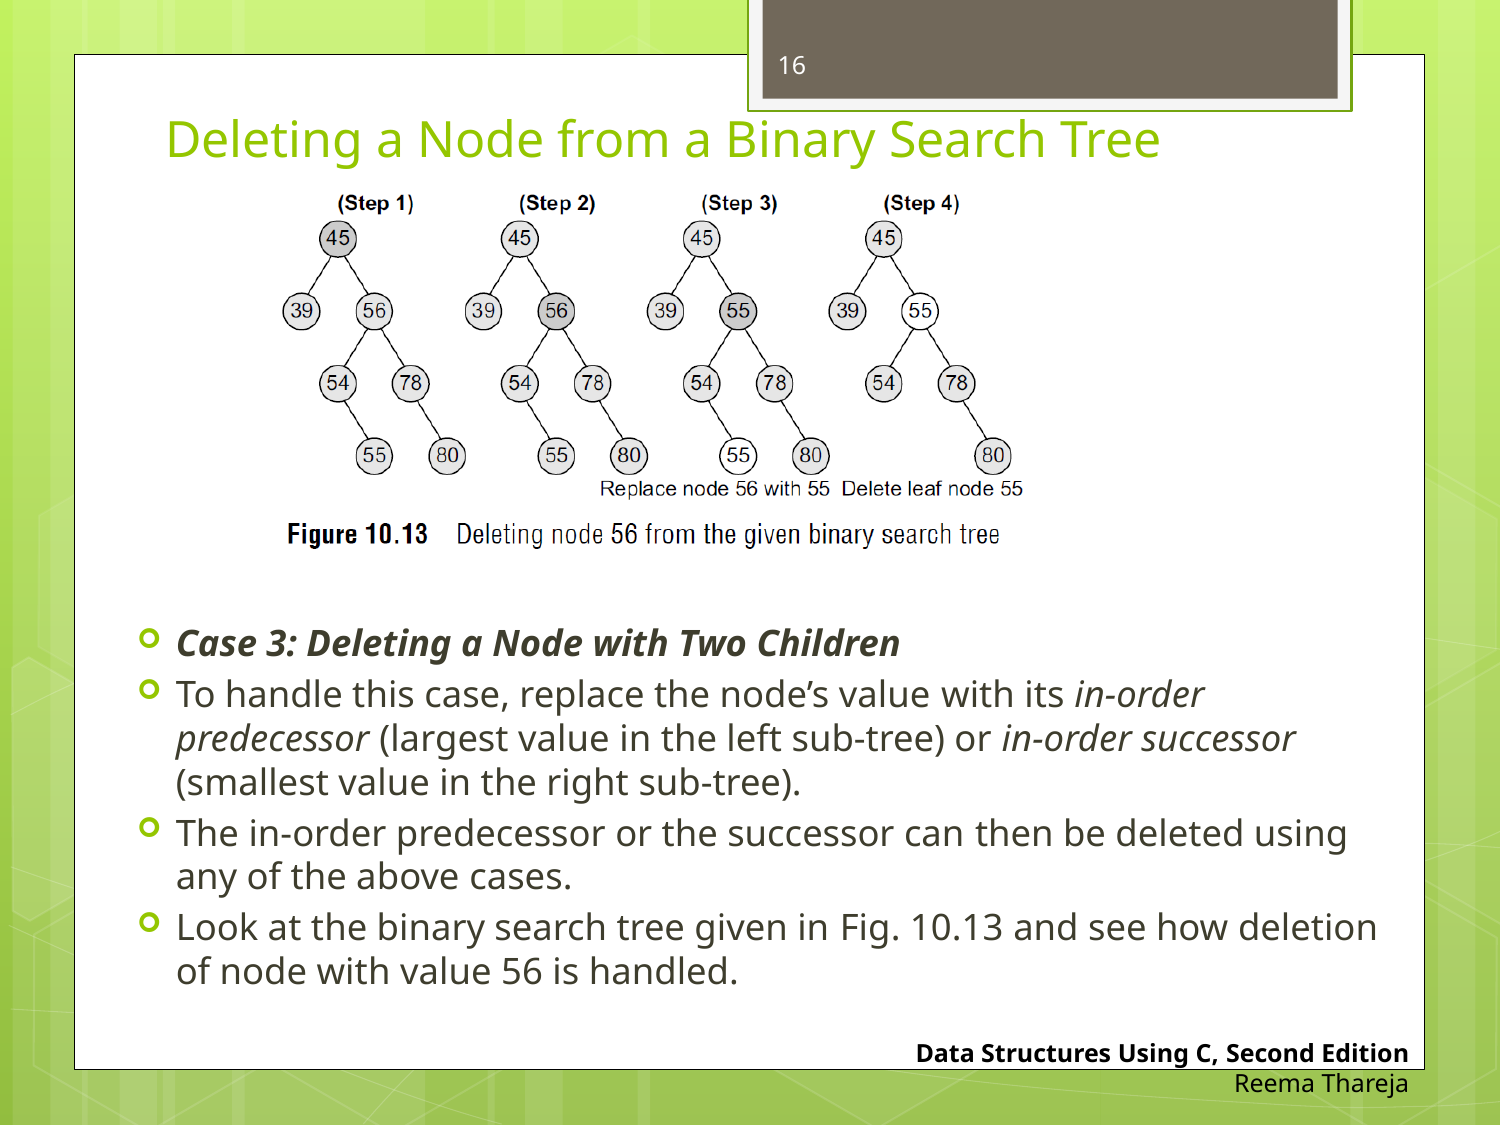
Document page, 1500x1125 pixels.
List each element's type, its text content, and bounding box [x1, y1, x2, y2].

list Case 3: Deleting a Node with Two Children To handle this case, replace the node’s value with its in-order predecessor (largest value in the left sub-tree) or in-order successor (smallest value in the right sub-tree). The in-order predecessor or the successor can then be deleted using any of the above cases. Look at the binary search tree given in Fig. 10.13 and see how deletion of node with value 56 is handled. [112, 612, 1400, 1000]
picture [274, 187, 1038, 565]
slide_number 16 [762, 36, 982, 97]
title Deleting a Node from a Binary Search Tree [150, 62, 1303, 175]
footer Data Structures Using C, Second Edition Reema Thareja [849, 1037, 1425, 1098]
